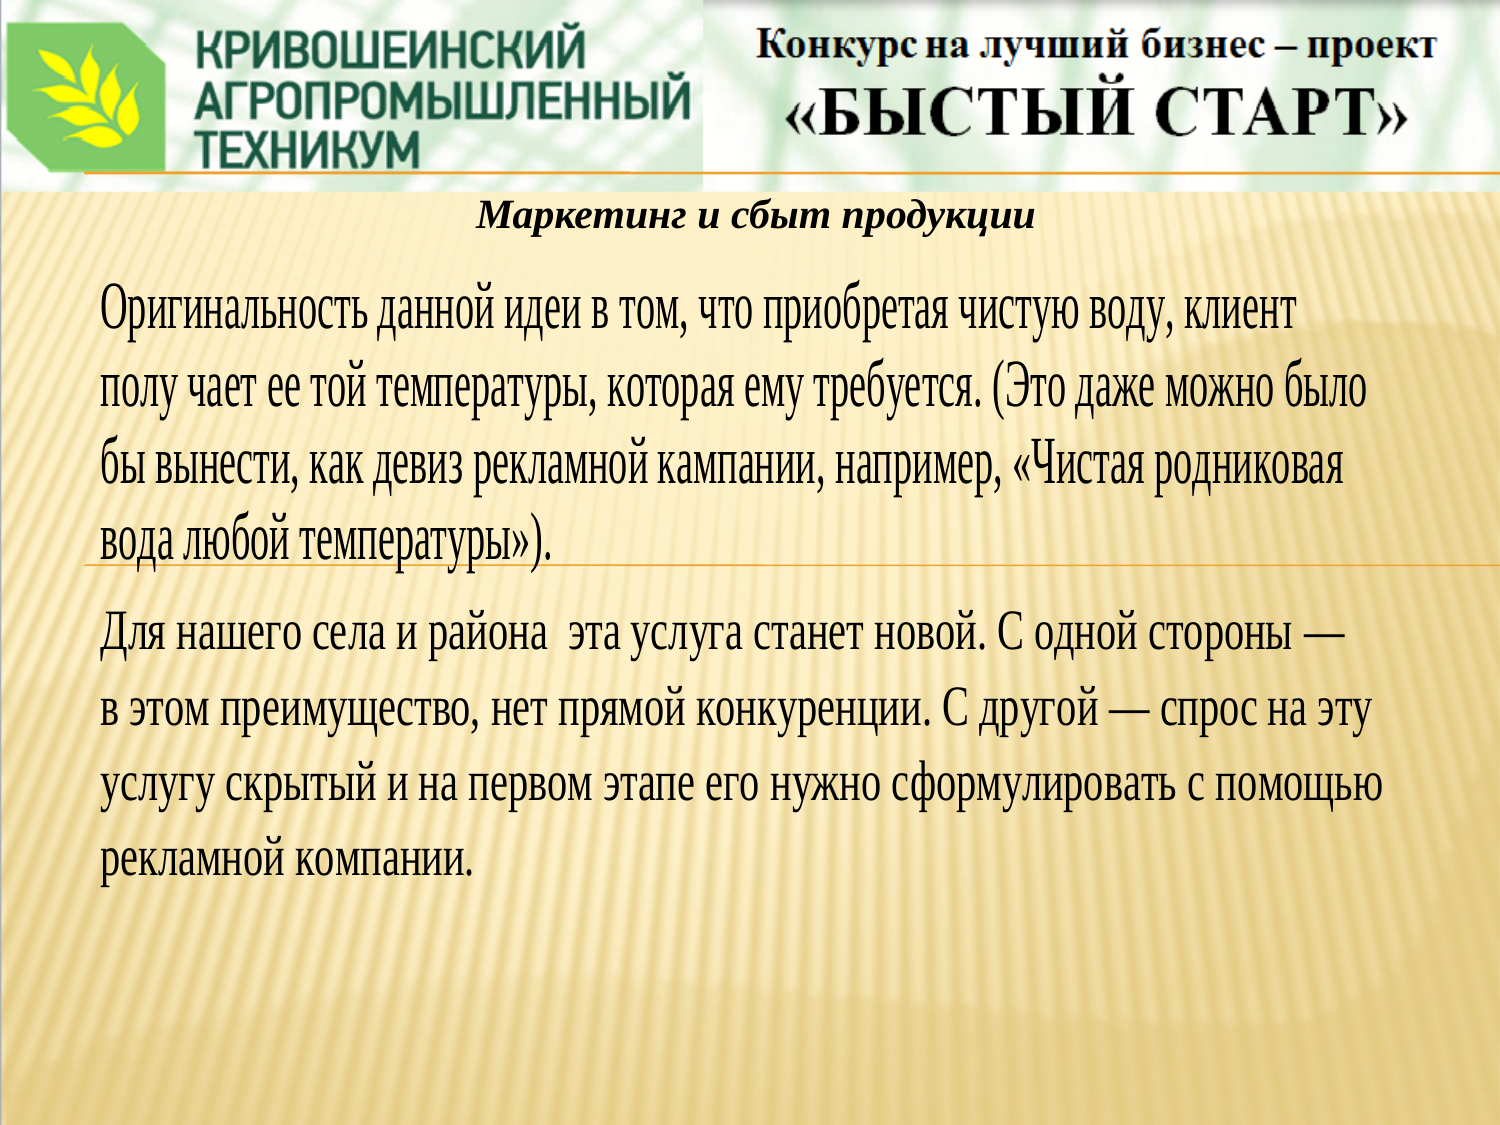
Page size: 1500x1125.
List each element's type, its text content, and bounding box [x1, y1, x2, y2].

list Маркетинг и сбыт продукции [62, 184, 1450, 303]
picture [0, 0, 1500, 1125]
